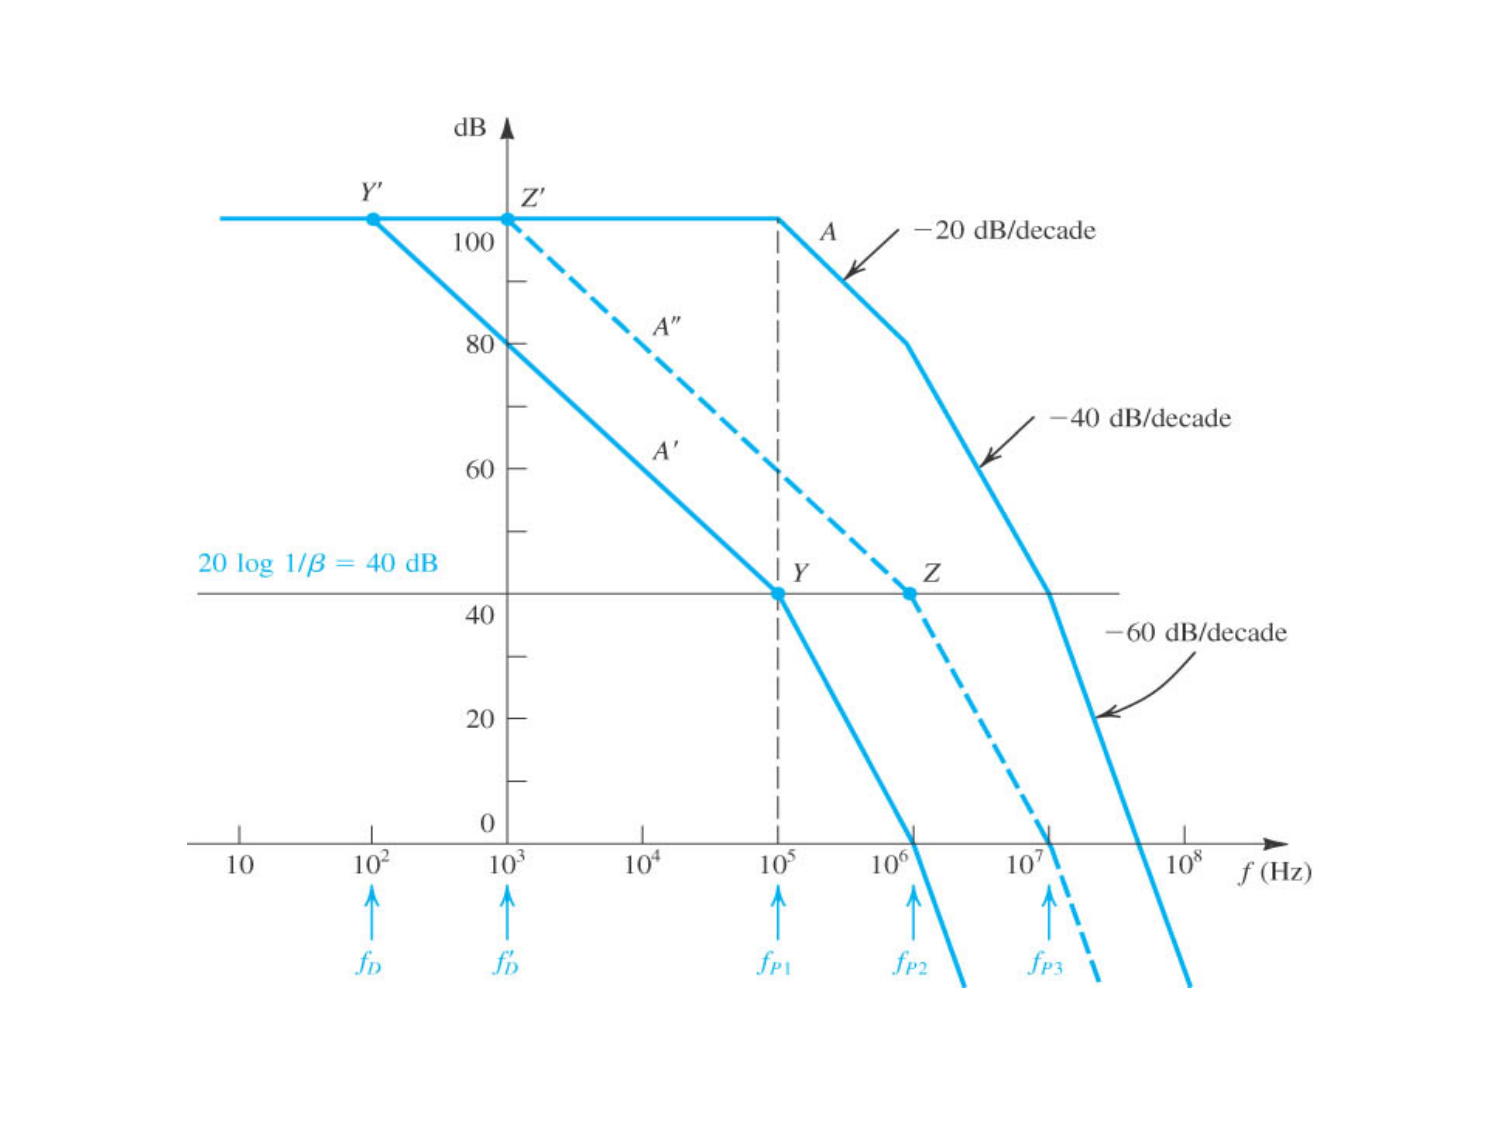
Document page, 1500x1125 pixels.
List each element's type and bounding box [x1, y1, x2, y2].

picture [187, 112, 1313, 988]
